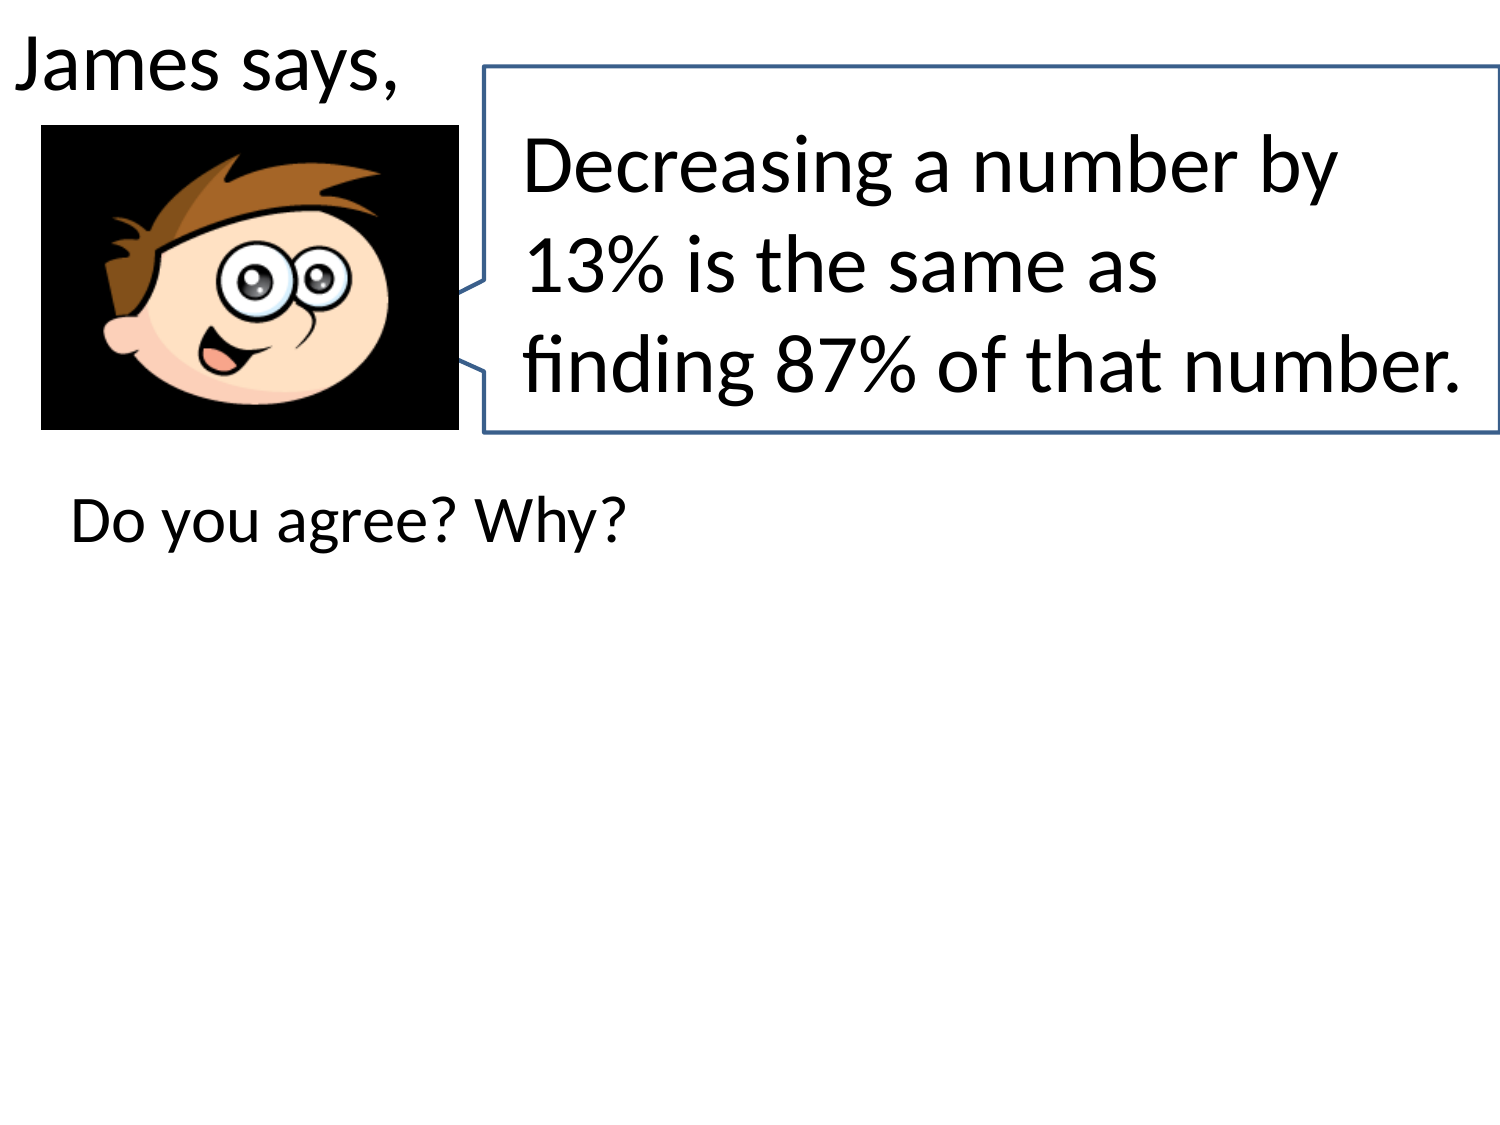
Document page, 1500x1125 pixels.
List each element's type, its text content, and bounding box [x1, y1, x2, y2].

picture [40, 125, 459, 431]
text_box Decreasing a number by 13% is the same as finding 87% of that number. [507, 101, 1489, 417]
text_box James says, [0, 0, 1500, 115]
text_box [464, 64, 1500, 435]
text_box Do you agree? Why? [55, 467, 645, 563]
